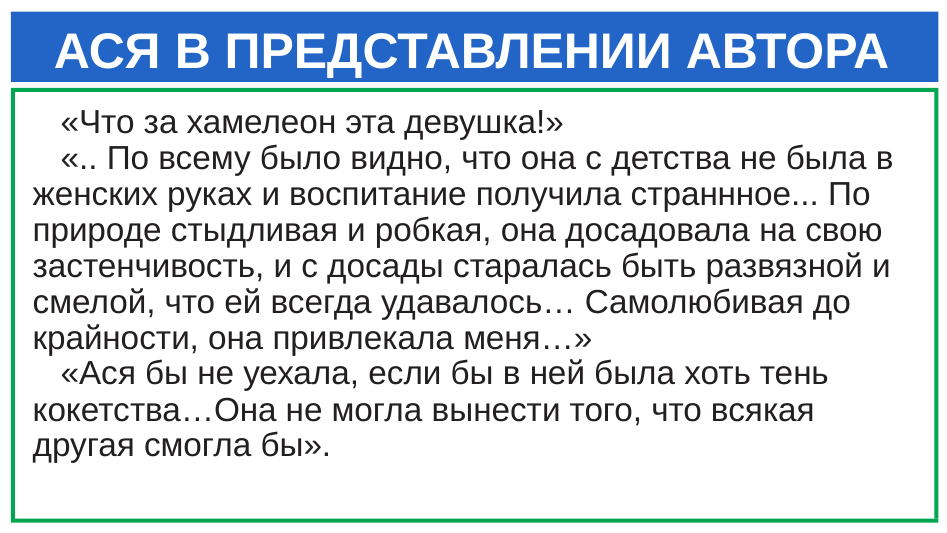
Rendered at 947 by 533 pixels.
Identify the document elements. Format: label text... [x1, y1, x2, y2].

list «Что за хамелеон эта девушка!» «.. По всему было видно, что она с детства не была в женских руках и воспитание получила страннное... По природе стыдливая и робкая, она досадовала на свою застенчивость, и с досады старалась быть развязной и смелой, что ей всегда удавалось… Самолюбивая до крайности, она привлекала меня…» «Ася бы не уехала, если бы в ней была хоть тень кокетства…Она не могла вынести того, что всякая другая смогла бы». [24, 100, 923, 473]
title АСЯ В ПРЕДСТАВЛЕНИИ АВТОРА [24, 18, 920, 79]
